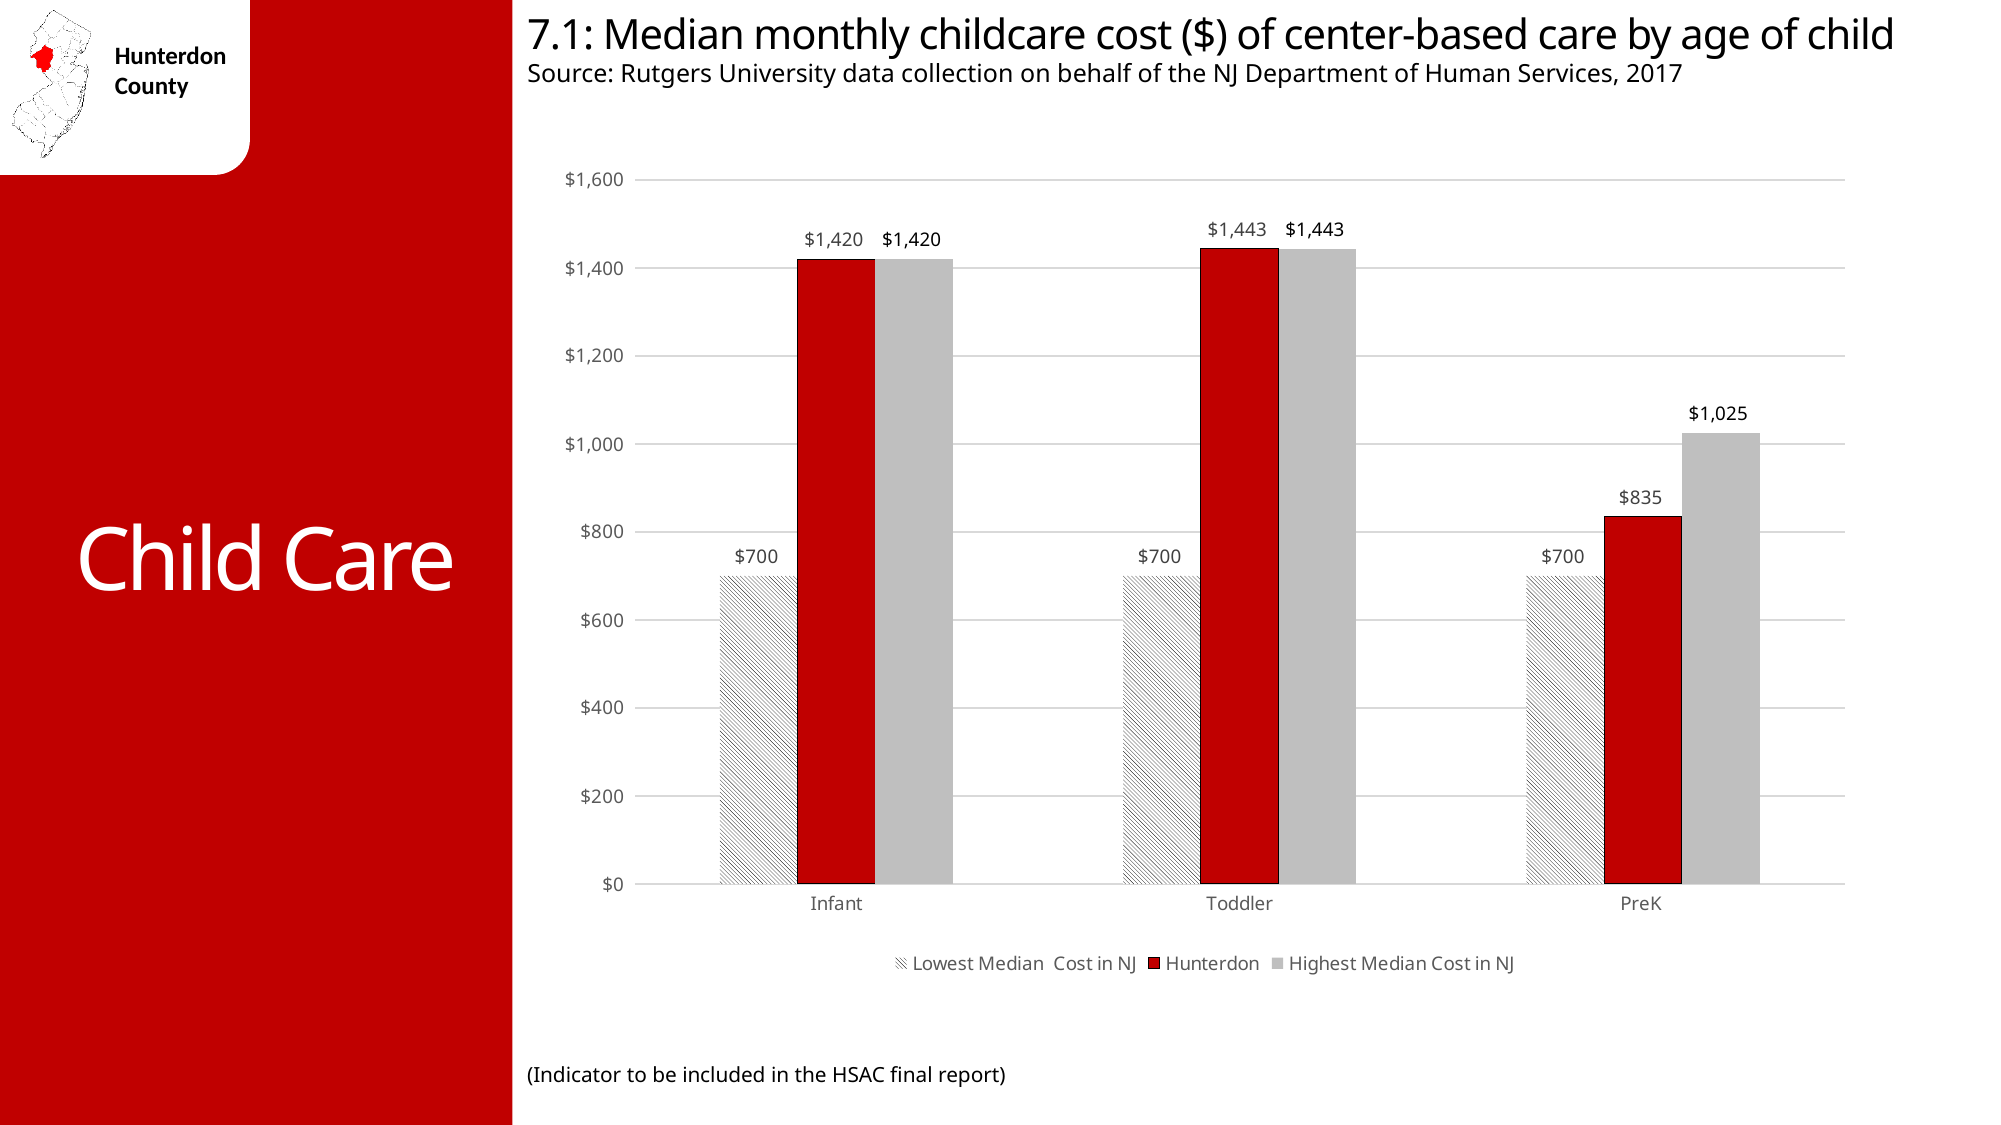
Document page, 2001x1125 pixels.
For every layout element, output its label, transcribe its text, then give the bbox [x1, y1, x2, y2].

picture [12, 10, 91, 112]
text_box Child Care [0, 112, 533, 1013]
text_box 7.1: Median monthly childcare cost ($) of center-based care by age of child [512, 0, 1992, 65]
text_box (Indicator to be included in the HSAC final report) [512, 1043, 1937, 1105]
text_box Source: Rutgers University data collection on behalf of the NJ Department of Human Services, 2017 [512, 50, 1891, 95]
chart [537, 149, 1872, 983]
